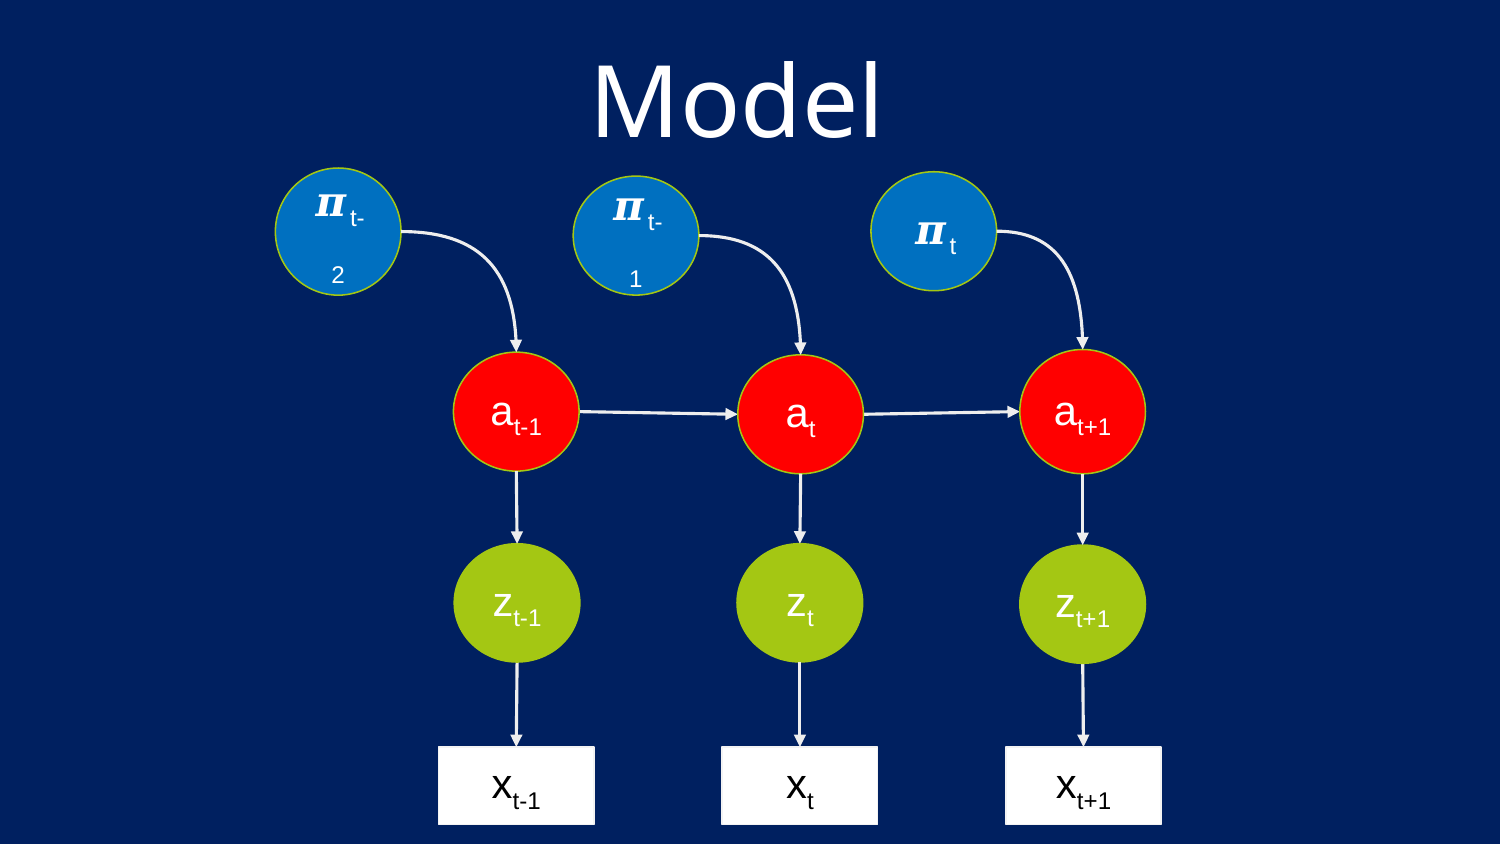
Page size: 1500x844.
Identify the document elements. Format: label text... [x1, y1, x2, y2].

text_box at-1 [453, 352, 580, 472]
text_box at [737, 354, 864, 474]
text_box xt-1 [438, 746, 594, 825]
text_box zt+1 [1019, 545, 1146, 664]
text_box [578, 411, 739, 415]
text_box zt-1 [454, 543, 580, 662]
text_box zt [737, 543, 863, 662]
text_box 𝝅t-2 [275, 168, 401, 296]
text_box xt+1 [1005, 746, 1162, 825]
text_box at+1 [1019, 349, 1146, 474]
text_box 𝝅t [870, 171, 997, 291]
text_box xt [722, 746, 878, 825]
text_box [400, 231, 517, 353]
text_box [996, 230, 1083, 350]
text_box 𝝅t-1 [573, 176, 699, 296]
title Model [38, 27, 1436, 168]
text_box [863, 411, 1021, 415]
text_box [698, 235, 801, 355]
